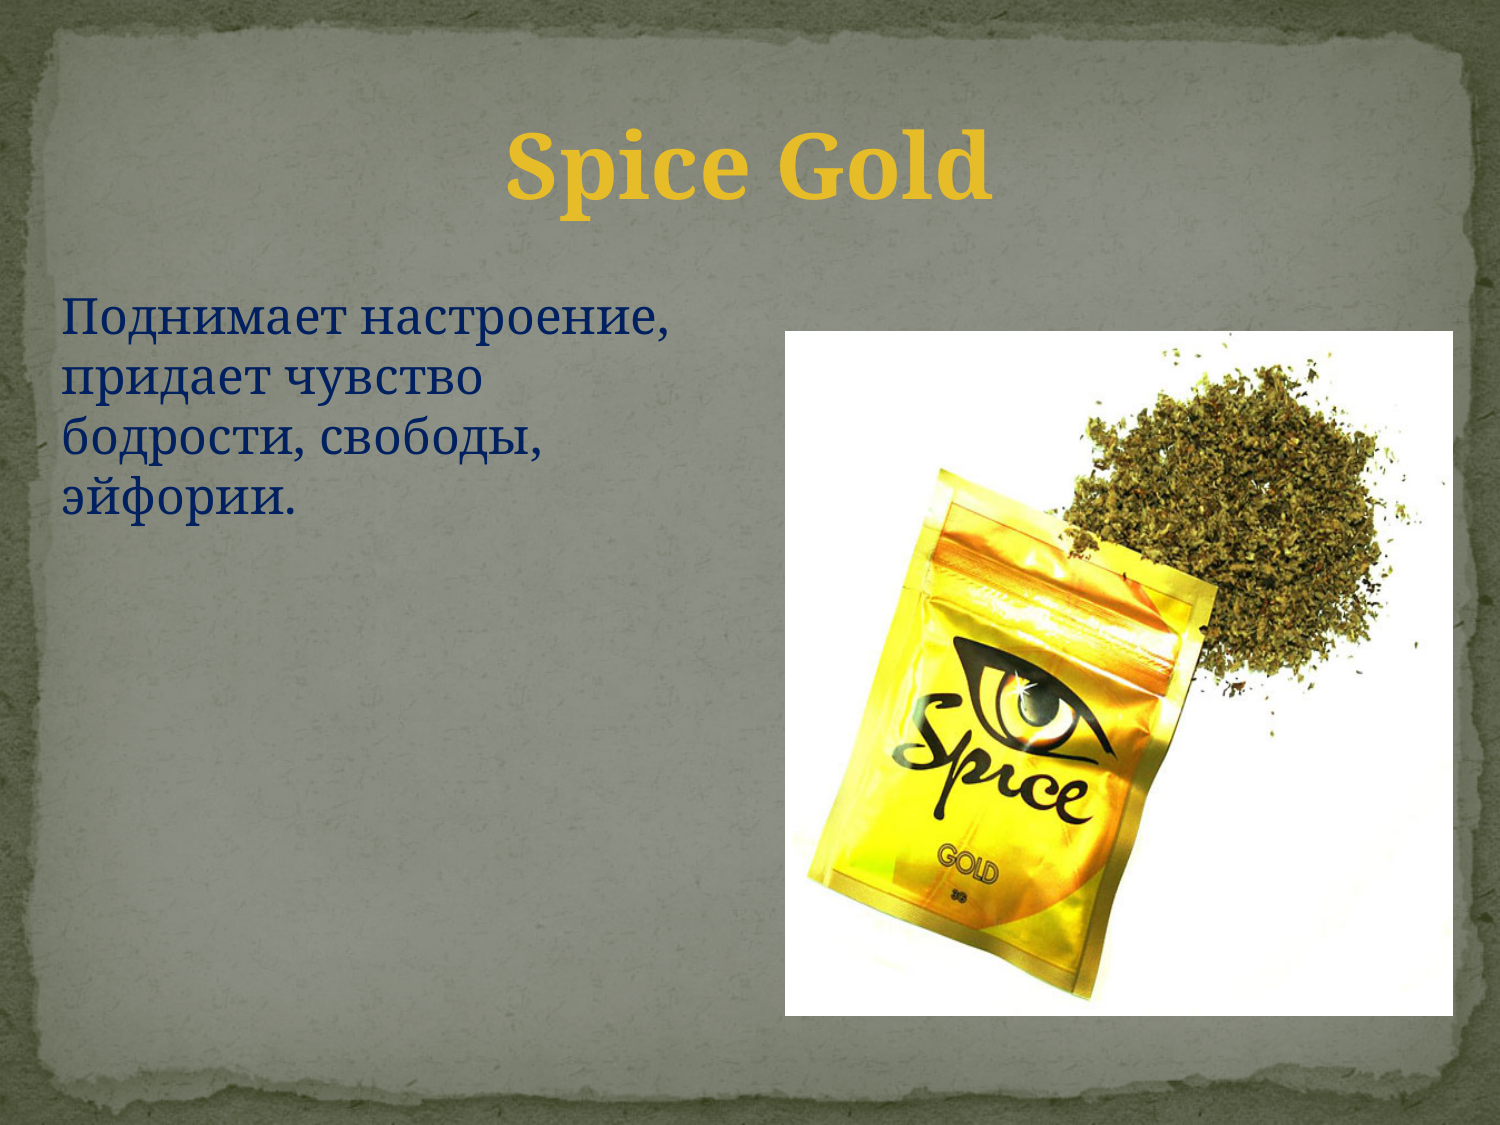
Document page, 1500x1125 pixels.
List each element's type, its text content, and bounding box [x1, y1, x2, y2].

picture [785, 331, 1453, 1016]
title Spice Gold [74, 24, 1425, 225]
list Поднимает настроение, придает чувство бодрости, свободы, эйфории. [46, 199, 735, 975]
